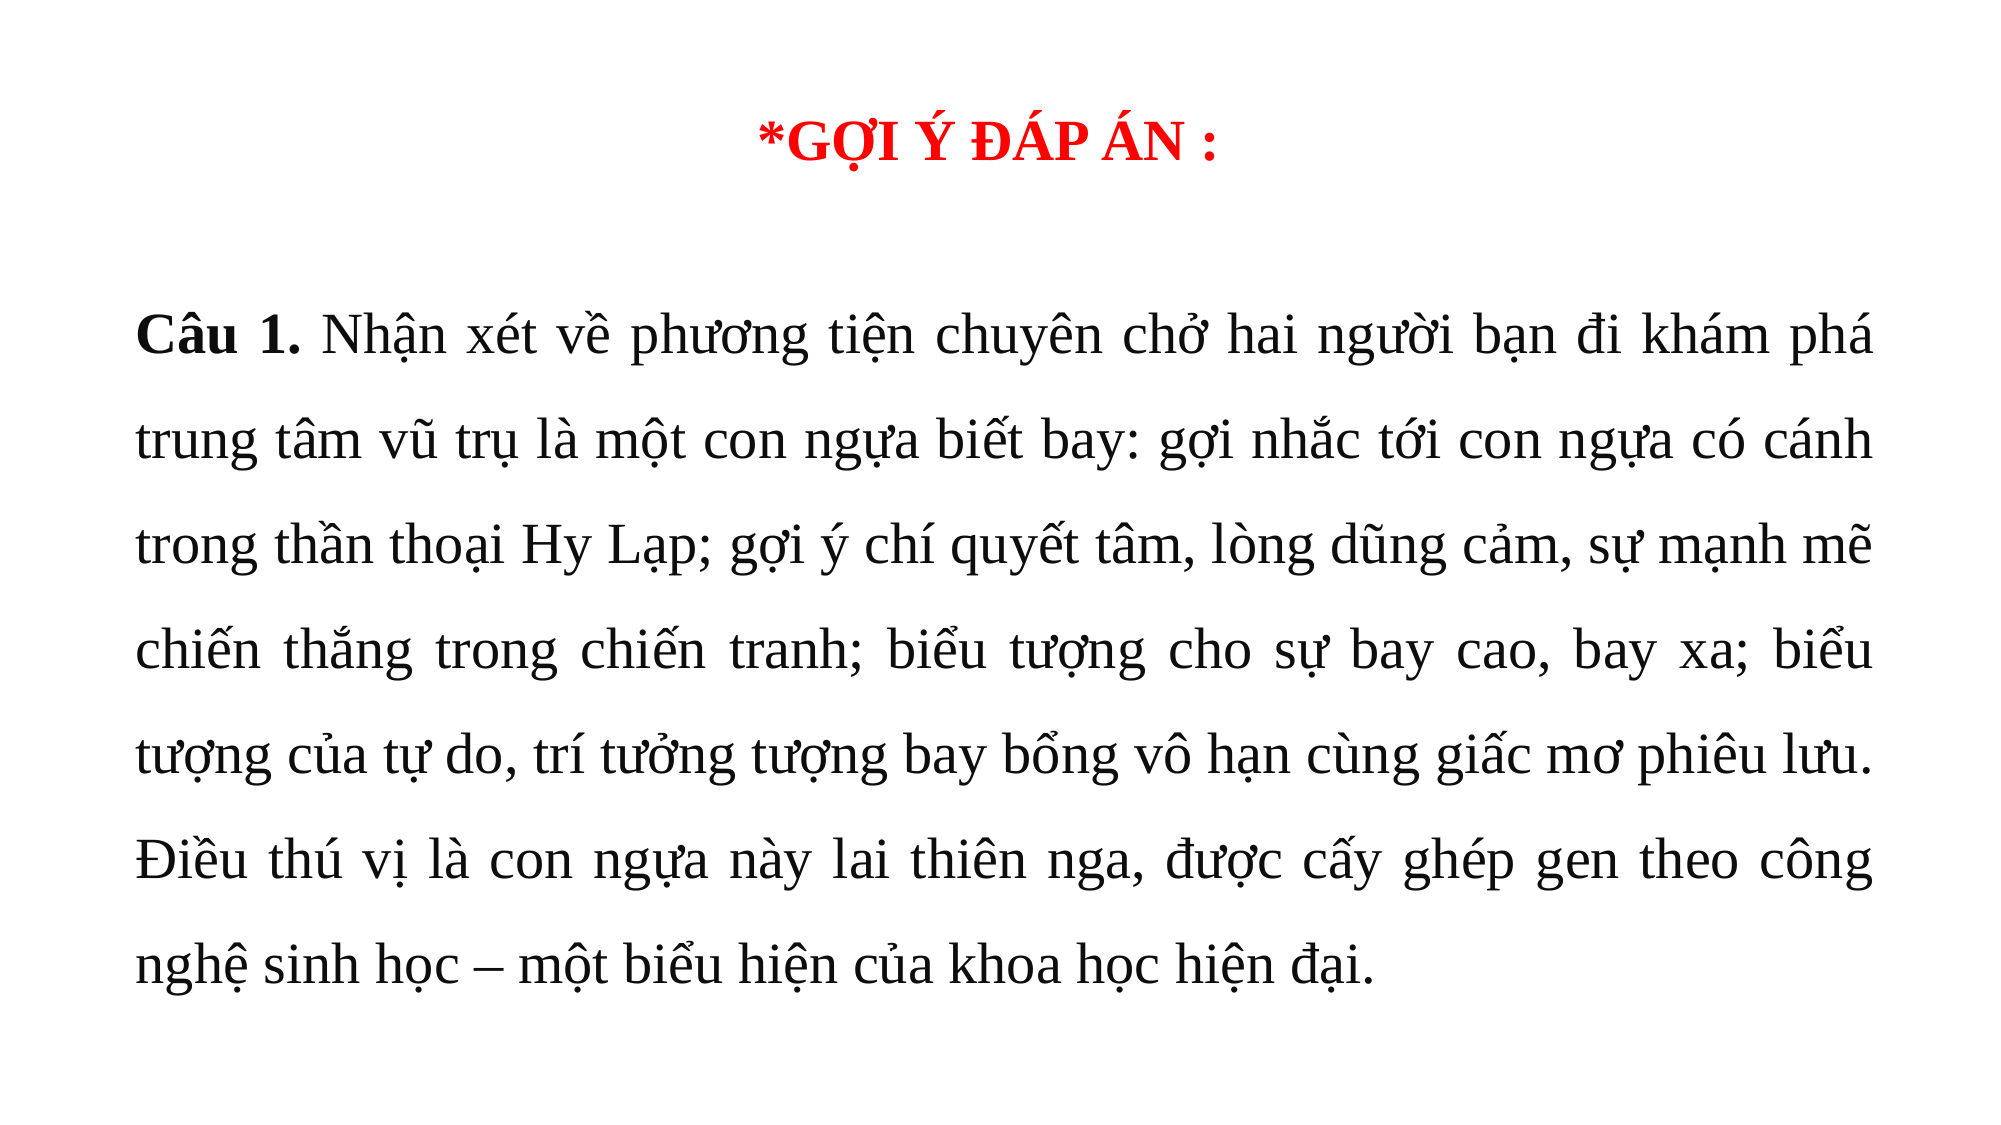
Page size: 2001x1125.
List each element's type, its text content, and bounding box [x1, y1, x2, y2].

text_box *GỢI Ý ĐÁP ÁN : [742, 59, 1235, 180]
text_box Câu 1. Nhận xét về phương tiện chuyên chở hai người bạn đi khám phá trung tâm vũ trụ là một con ngựa biết bay: gợi nhắc tới con ngựa có cánh trong thần thoại Hy Lạp; gợi ý chí quyết tâm, lòng dũng cảm, sự mạnh mẽ chiến thắng trong chiến tranh; biểu tượng cho sự bay cao, bay xa; biểu tượng của tự do, trí tưởng tượng bay bổng vô hạn cùng giấc mơ phiêu lưu. Điều thú vị là con ngựa này lai thiên nga, được cấy ghép gen theo công nghệ sinh học – một biểu hiện của khoa học hiện đại. [120, 252, 1890, 1003]
